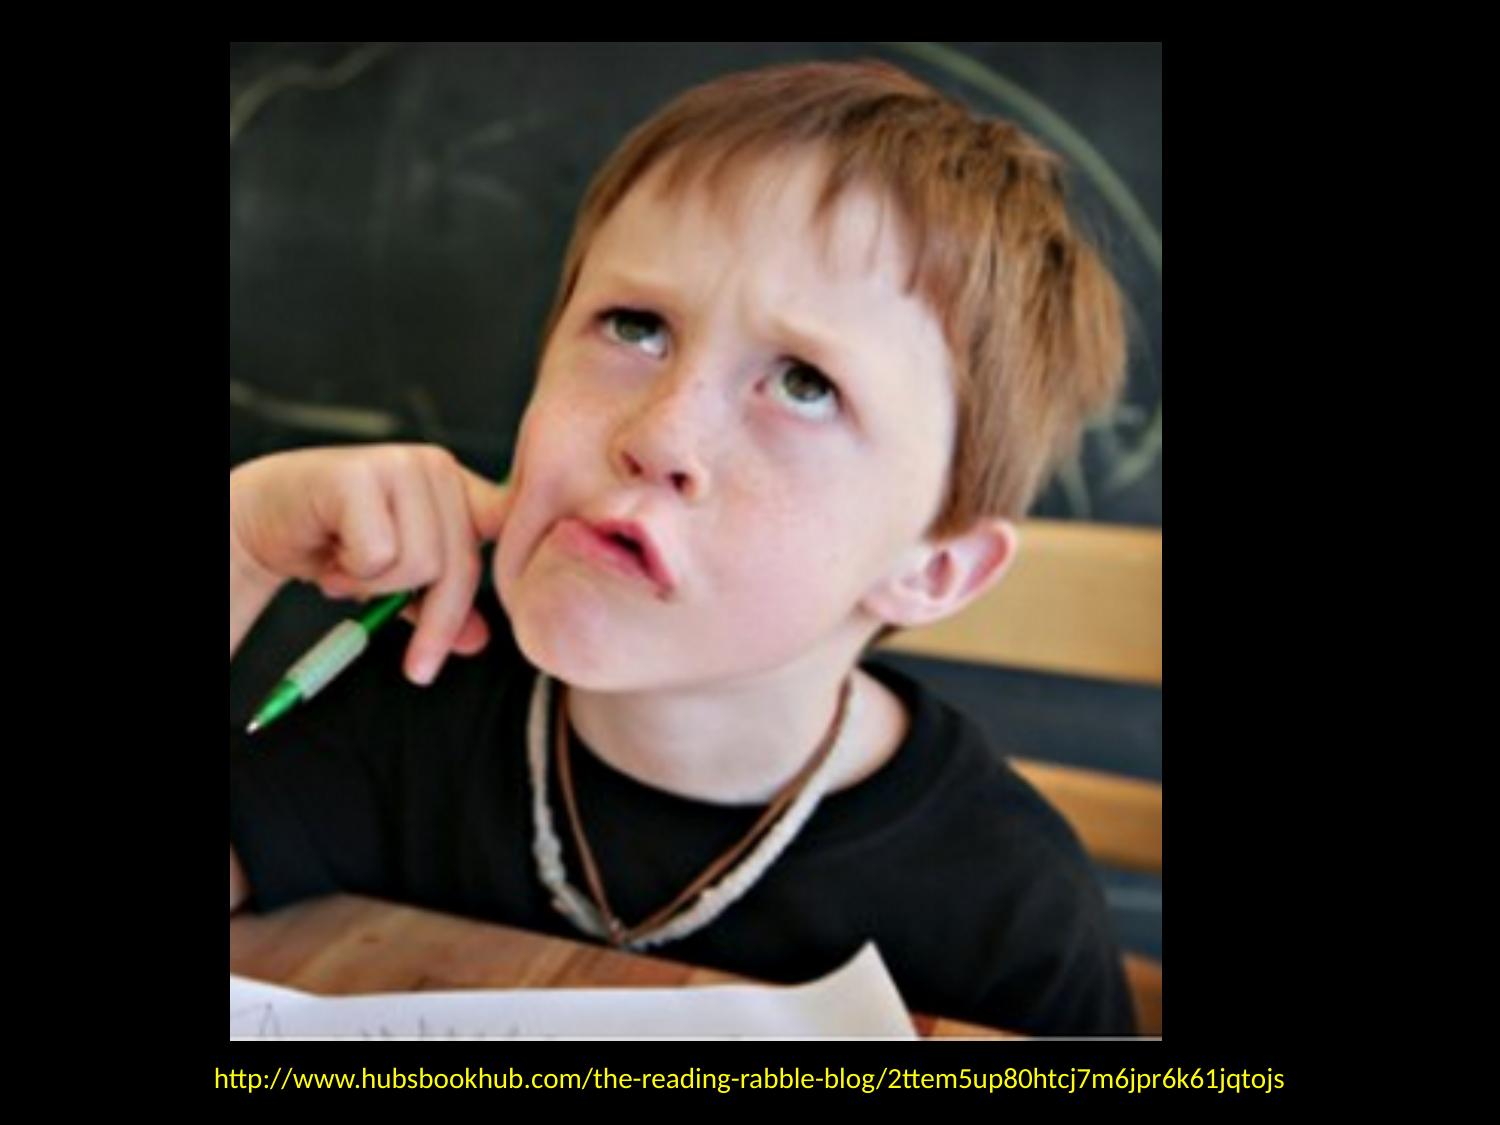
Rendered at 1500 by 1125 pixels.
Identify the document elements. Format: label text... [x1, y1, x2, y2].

text_box http://www.hubsbookhub.com/the-reading-rabble-blog/2ttem5up80htcj7m6jpr6k61jqtojs [199, 1051, 1301, 1102]
picture [229, 42, 1162, 1041]
